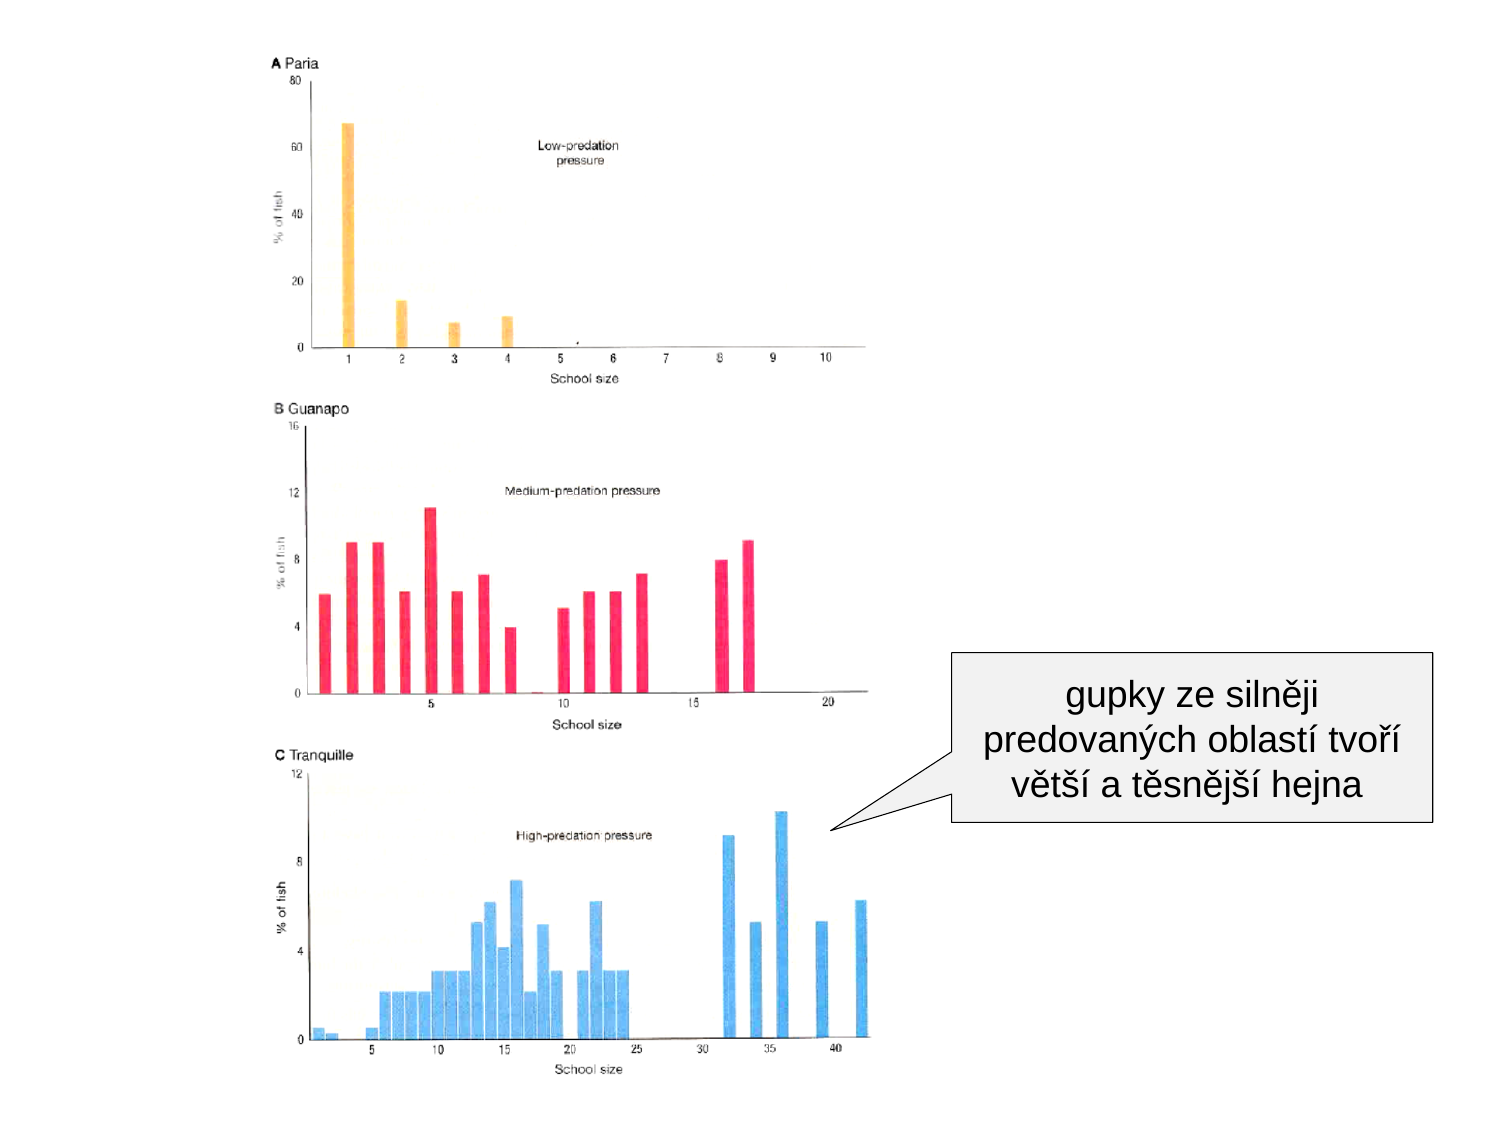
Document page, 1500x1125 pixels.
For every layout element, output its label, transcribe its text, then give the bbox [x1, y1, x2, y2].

picture [264, 49, 881, 1075]
text_box gupky ze silněji predovaných oblastí tvoří větší a těsnější hejna [885, 652, 1433, 823]
